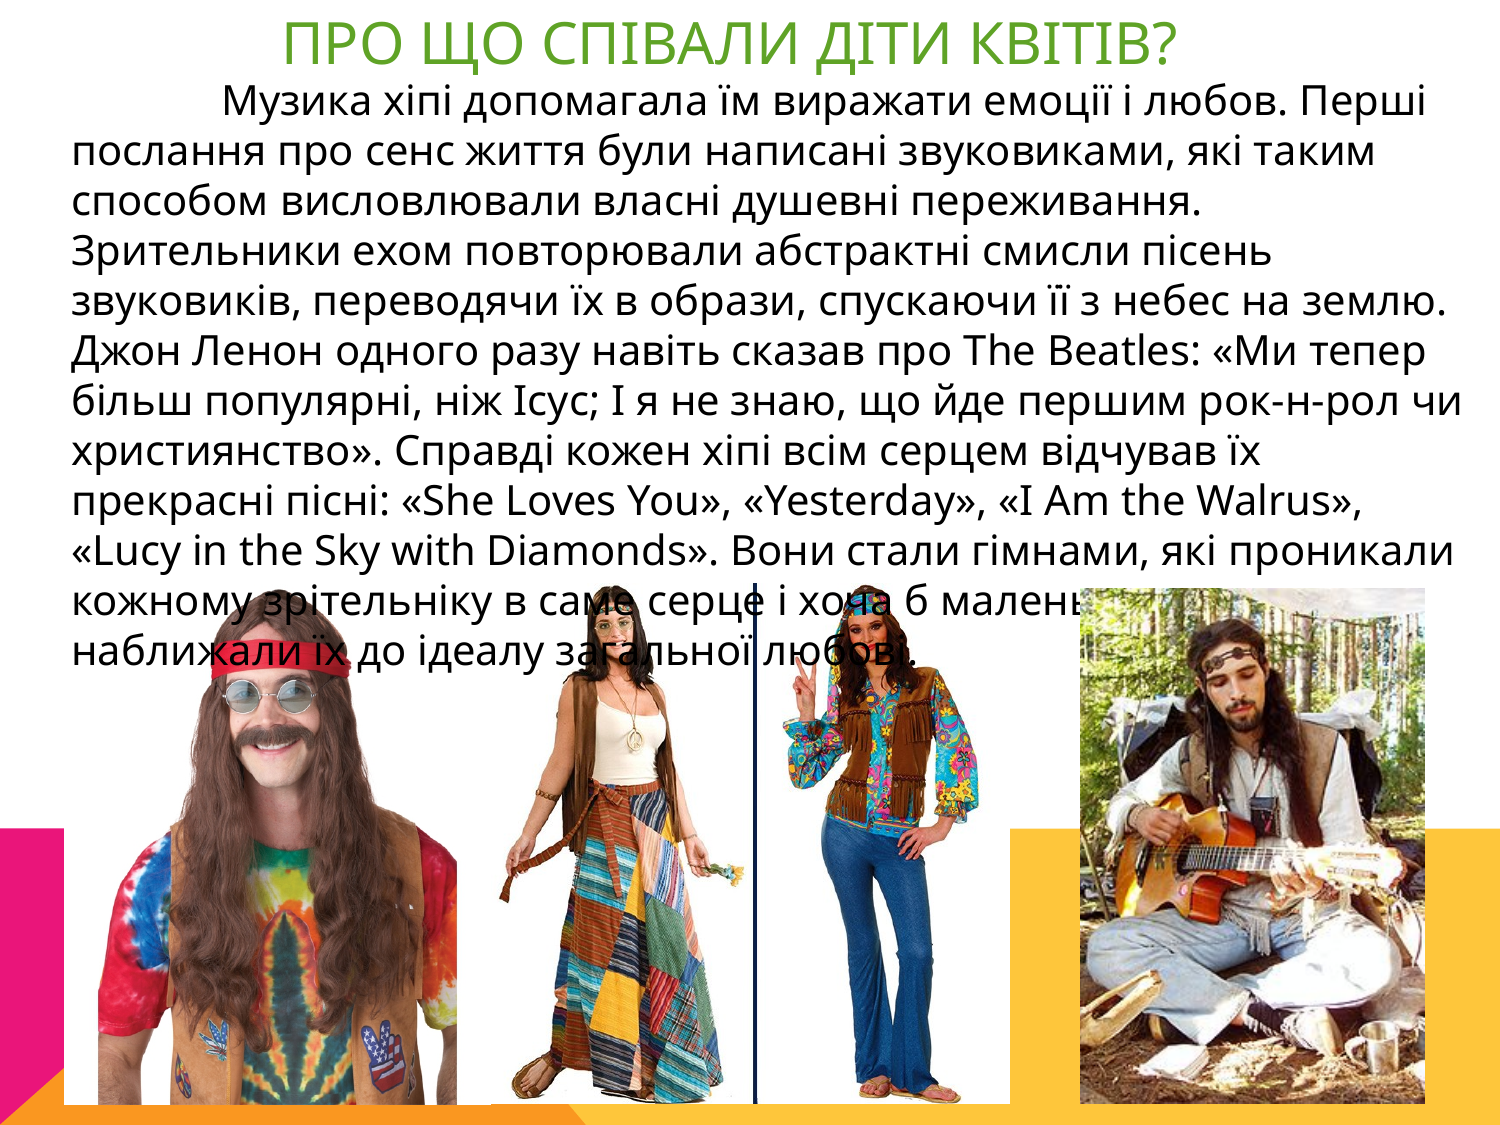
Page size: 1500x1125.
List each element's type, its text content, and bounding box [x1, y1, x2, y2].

title Про що співали діти квітів? [266, 0, 1500, 87]
picture [64, 561, 1011, 1106]
list Музика хіпі допомагала їм виражати емоції і любов. Перші послання про сенс життя були написані звуковиками, які таким способом висловлювали власні душевні переживання. Зрительники ехом повторювали абстрактні смисли пісень звуковиків, переводячи їх в образи, спускаючи її з небес на землю. Джон Ленон одного разу навіть сказав про The Beatles: «Ми тепер більш популярні, ніж Ісус; І я не знаю, що йде першим рок-н-рол чи християнство». Справді кожен хіпі всім серцем відчував їх прекрасні пісні: «She Loves You», «Yesterday», «I Am the Walrus», «Lucy in the Sky with Diamonds». Вони стали гімнами, які проникали кожному зрітельніку в саме серце і хоча б маленькими кроками наближали їх до ідеалу загальної любові. [0, 66, 1483, 720]
picture [1080, 587, 1425, 1105]
